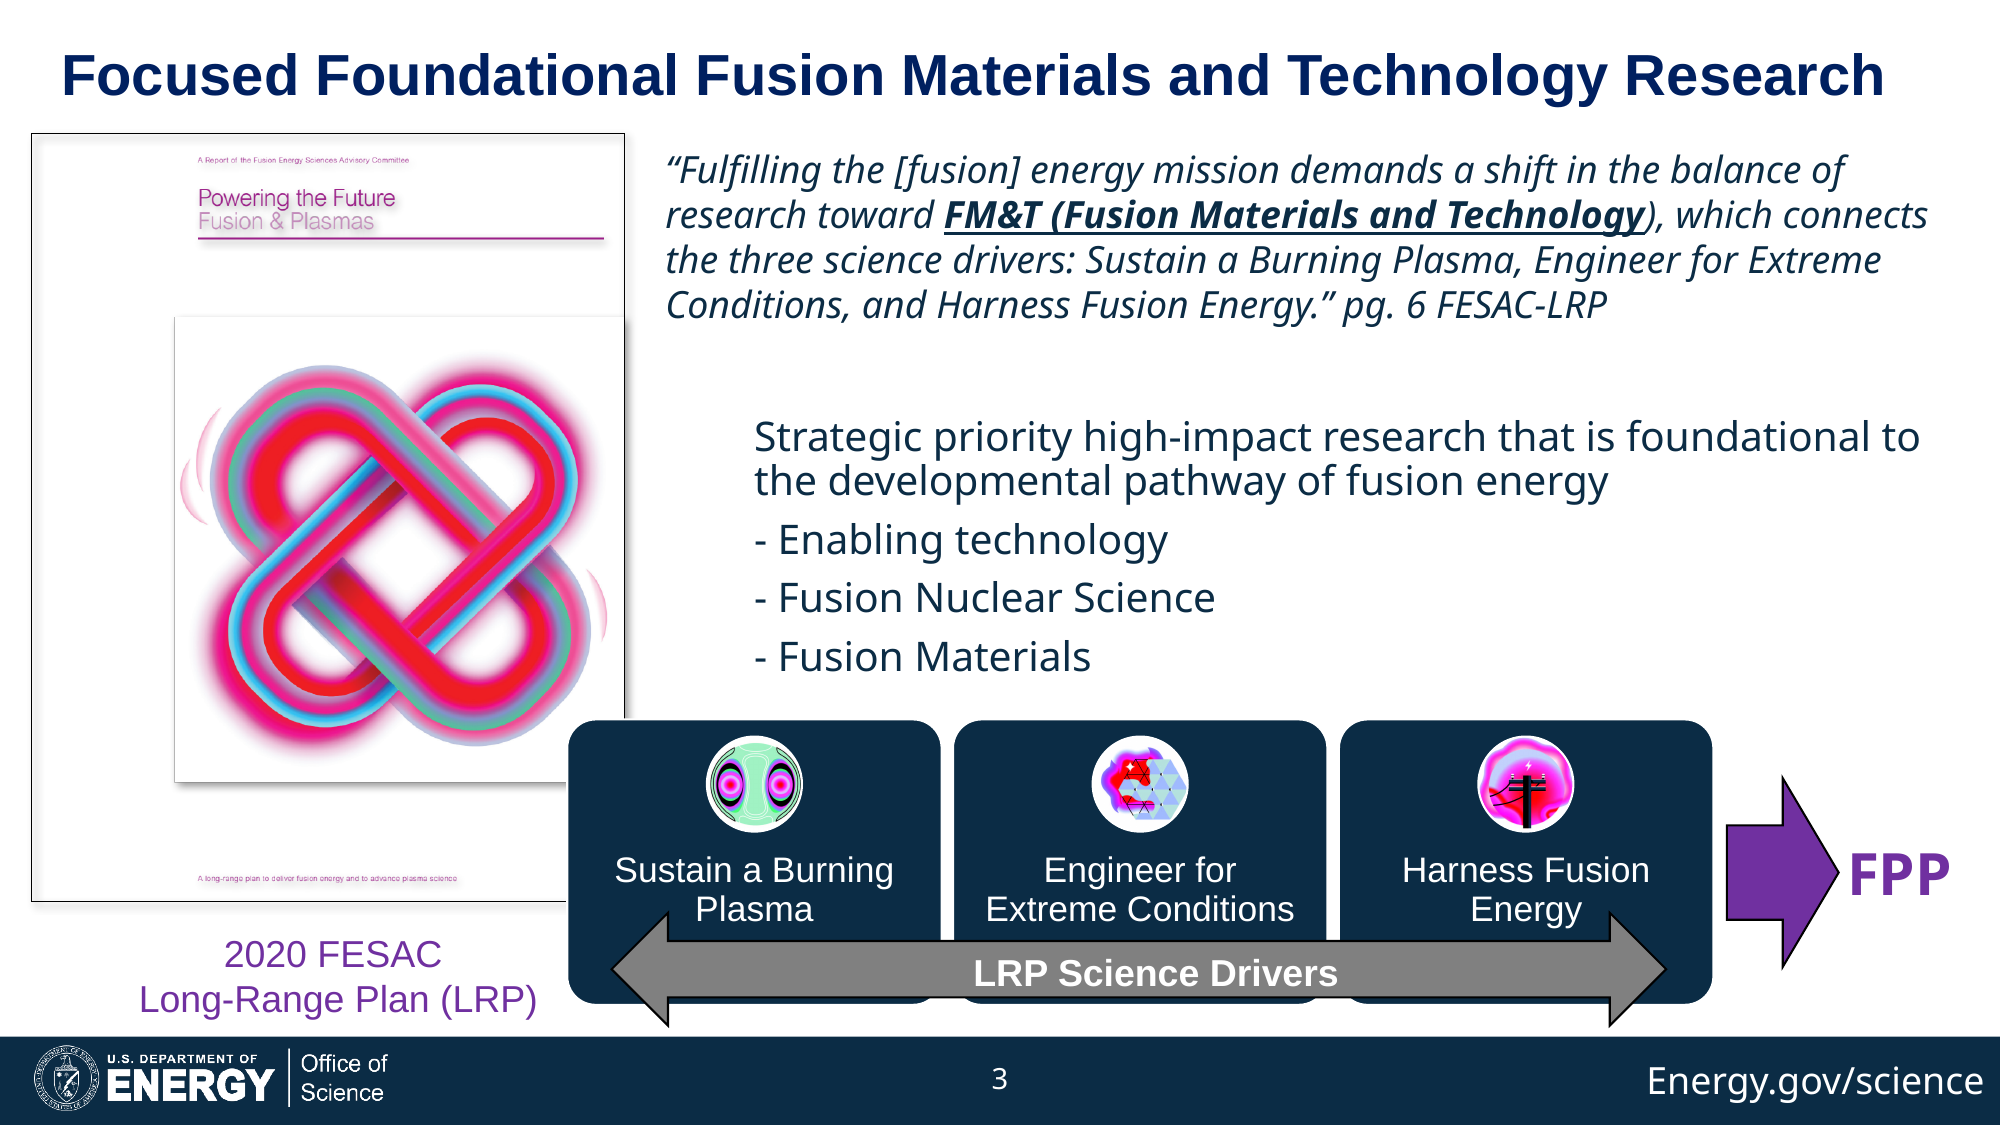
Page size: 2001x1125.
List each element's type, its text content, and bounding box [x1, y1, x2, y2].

text_box 2020 FESAC Long-Range Plan (LRP) [78, 923, 599, 1028]
text_box [1725, 774, 1832, 971]
list Strategic priority high-impact research that is foundational to the developmental pathway of fusion energy - Enabling technology - Fusion Nuclear Science - Fusion Materials [739, 409, 1969, 695]
picture [34, 1045, 388, 1111]
title Focused Foundational Fusion Materials and Technology Research [46, 14, 1927, 139]
text_box “Fulfilling the [fusion] energy mission demands a shift in the balance of research toward FM&T (Fusion Materials and Technology), which connects the three science drivers: Sustain a Burning Plasma, Engineer for Extreme Conditions, and Harness Fusion Energy.” pg. 6 FESAC-LRP [650, 138, 2000, 334]
slide_number 3 [774, 1050, 1225, 1111]
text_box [566, 729, 1714, 1016]
text_box FPP [1832, 829, 1998, 915]
picture [31, 133, 625, 902]
